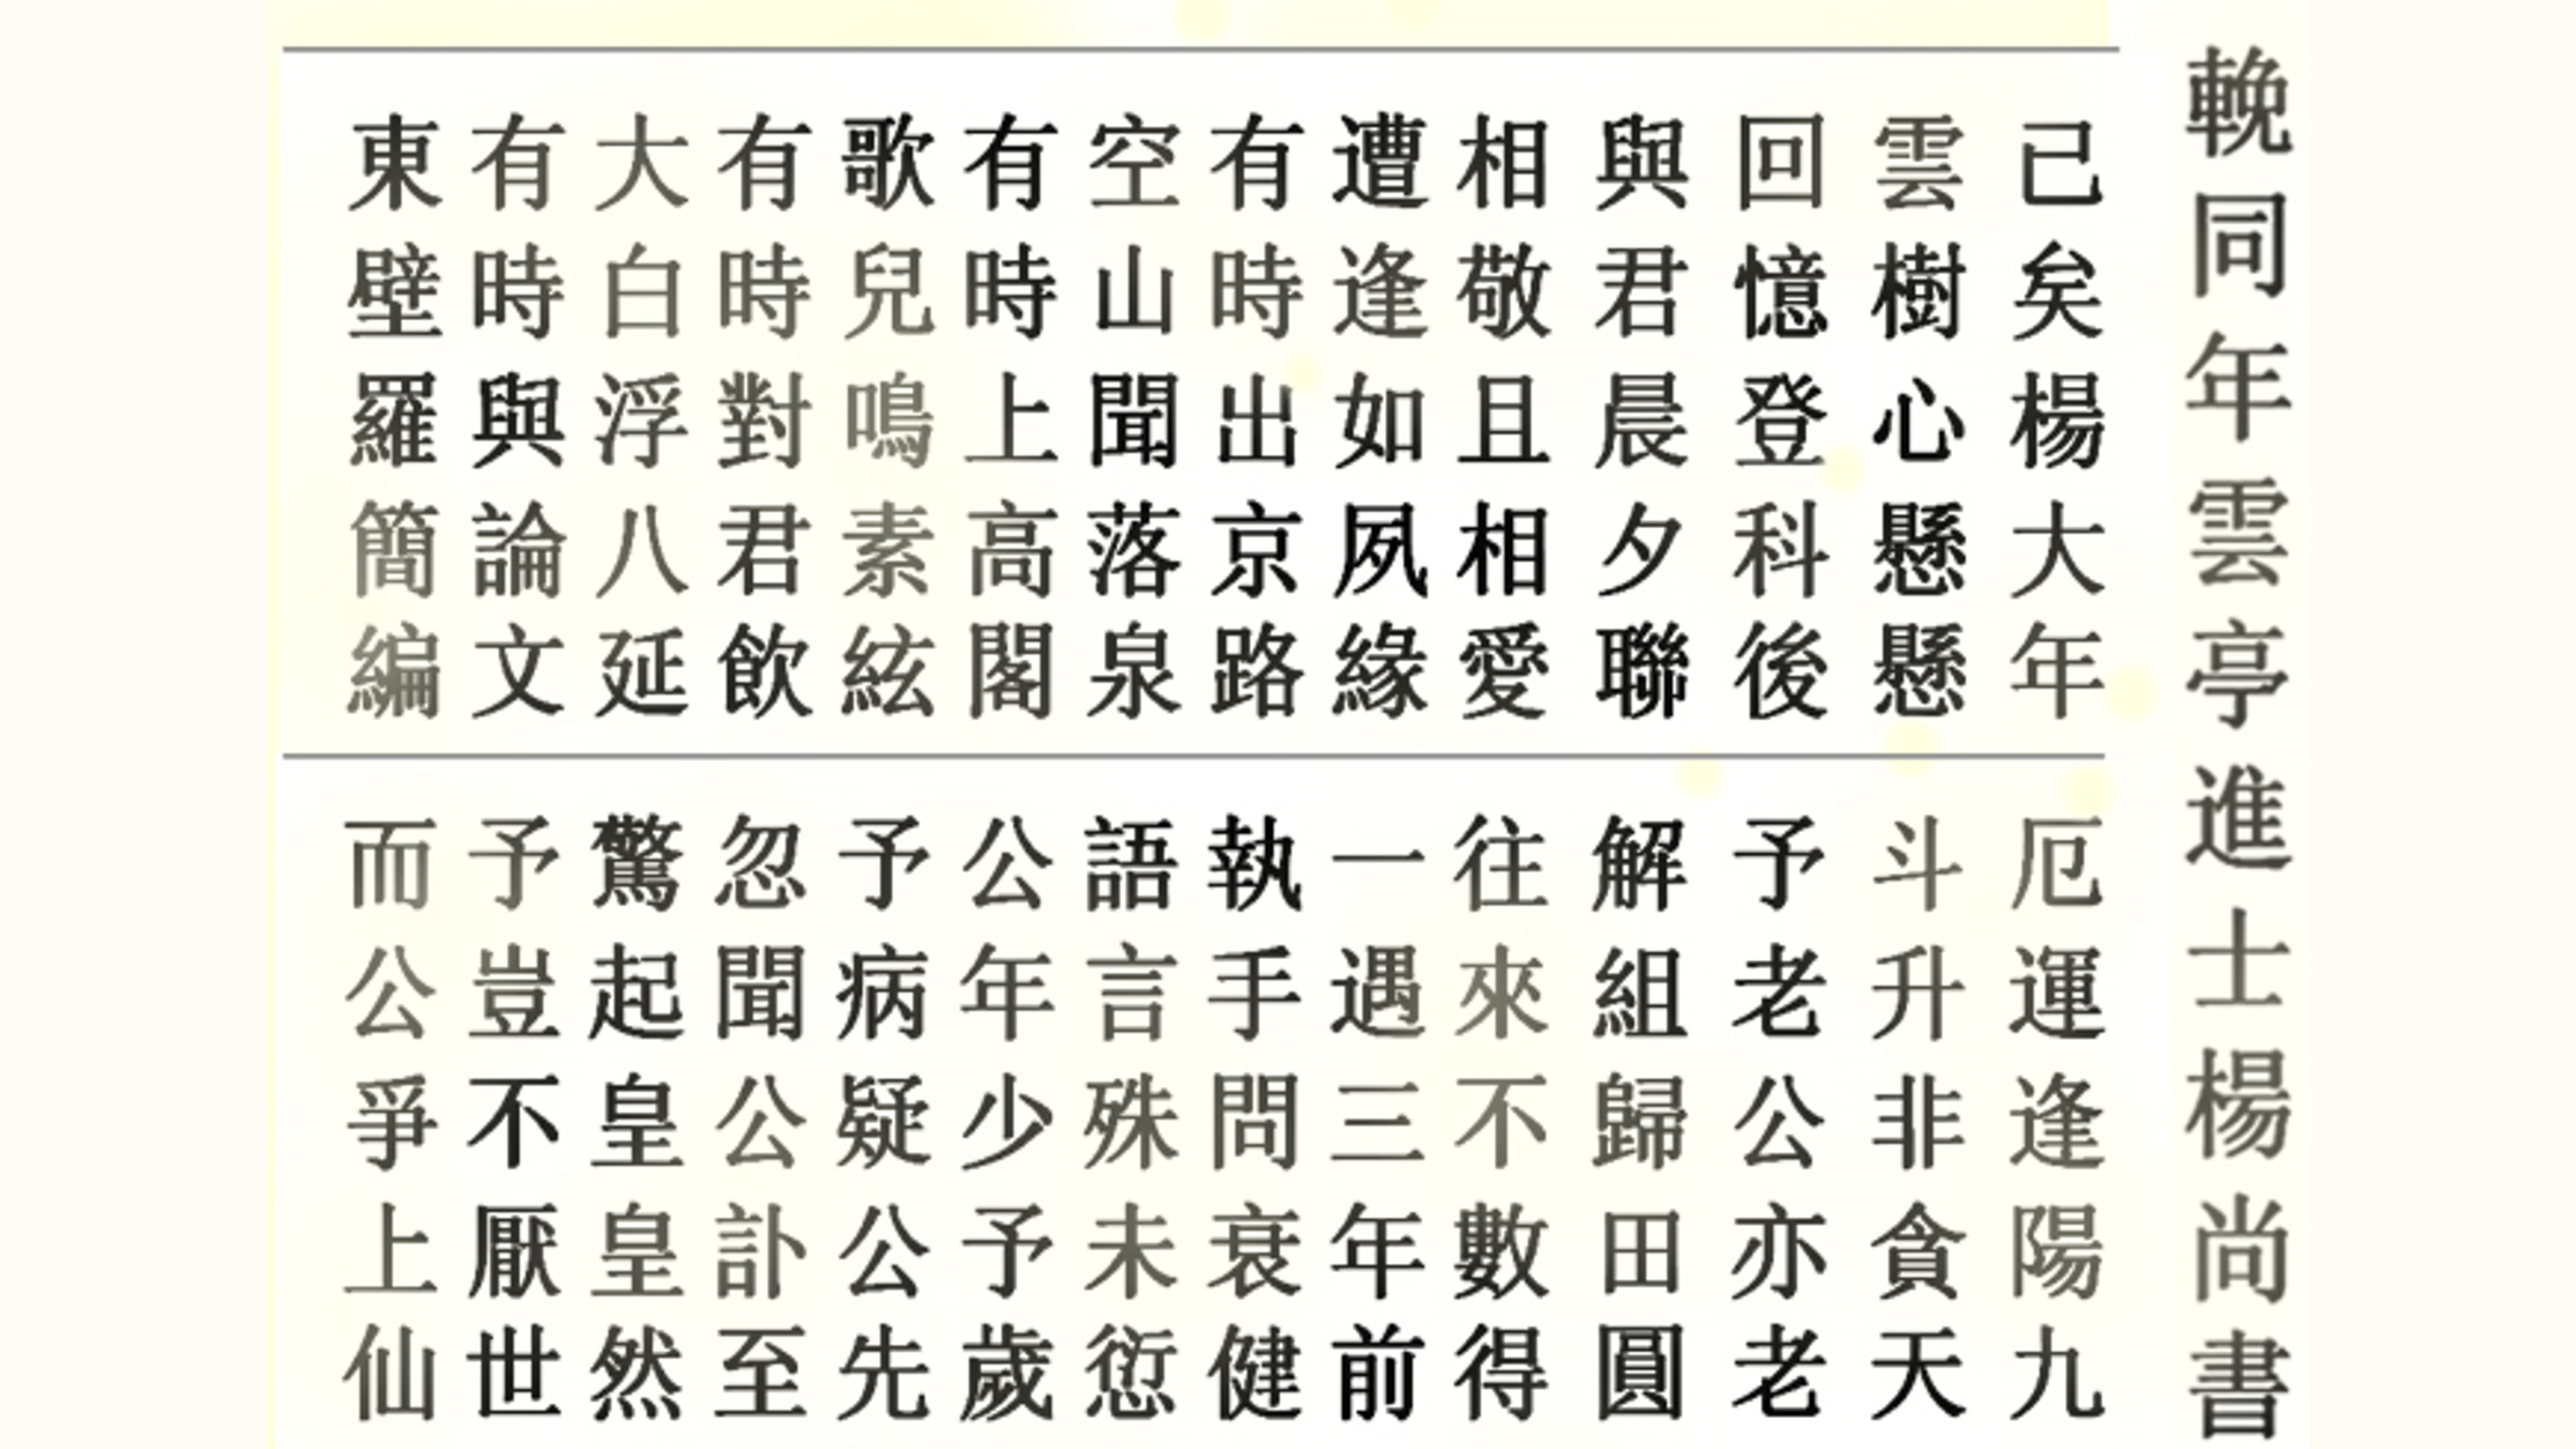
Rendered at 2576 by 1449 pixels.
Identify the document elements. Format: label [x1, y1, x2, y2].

picture [267, 0, 2309, 1449]
